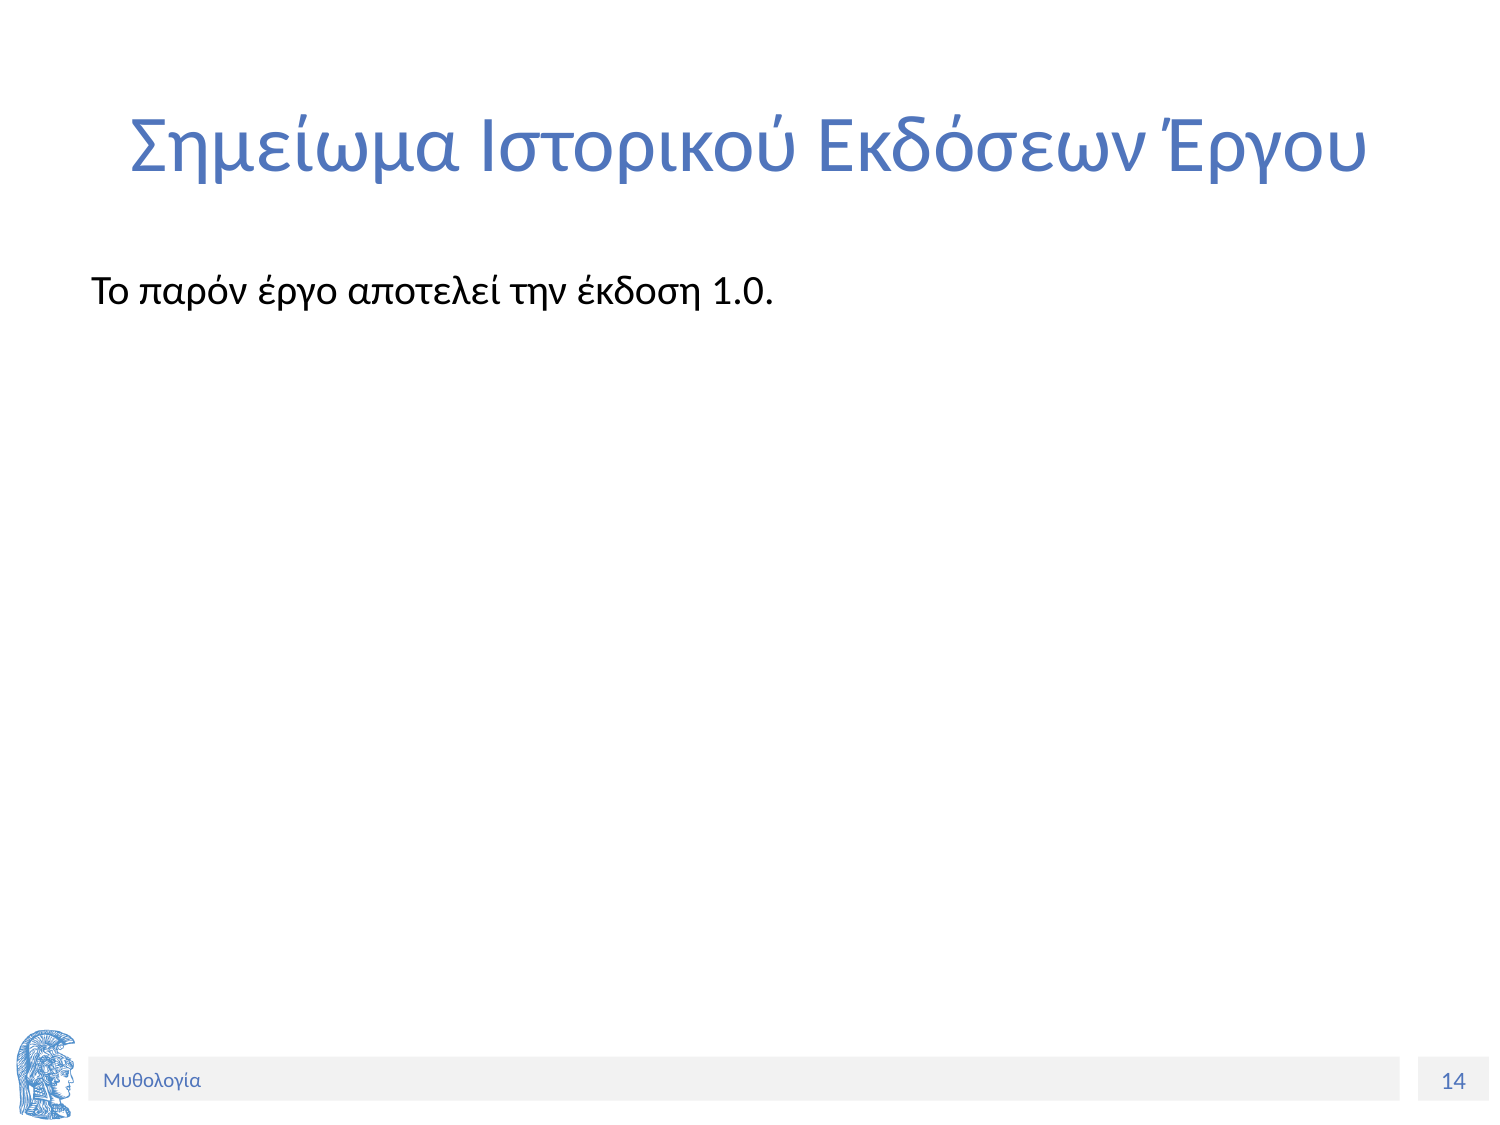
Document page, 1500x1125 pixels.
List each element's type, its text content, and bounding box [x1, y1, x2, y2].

list Το παρόν έργο αποτελεί την έκδοση 1.0. [76, 255, 1427, 998]
picture [9, 1026, 81, 1120]
title Σημείωμα Ιστορικού Εκδόσεων Έργου [75, 45, 1425, 233]
